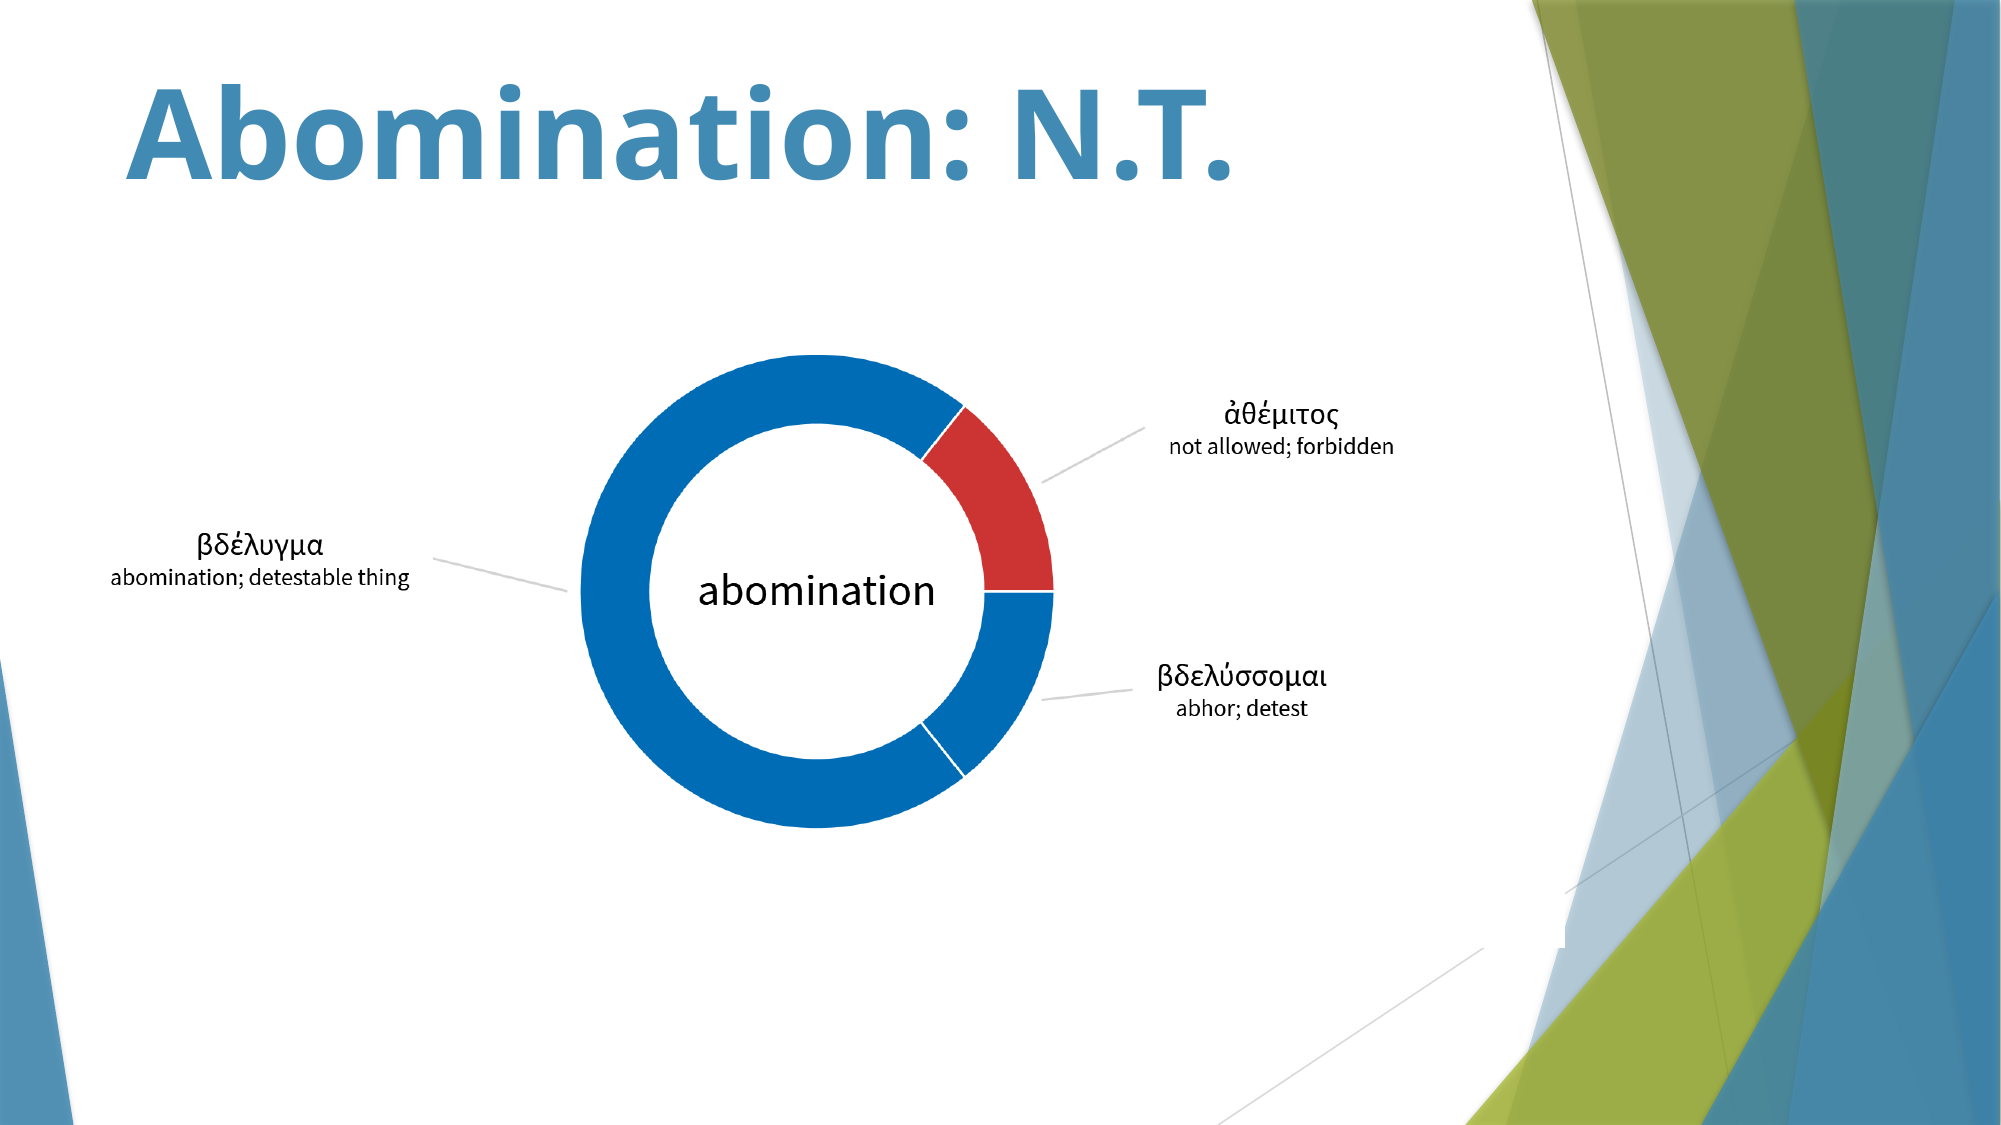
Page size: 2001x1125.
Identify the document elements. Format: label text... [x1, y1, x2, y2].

title Abomination: N.T. [111, 47, 1522, 233]
picture [67, 233, 1565, 948]
